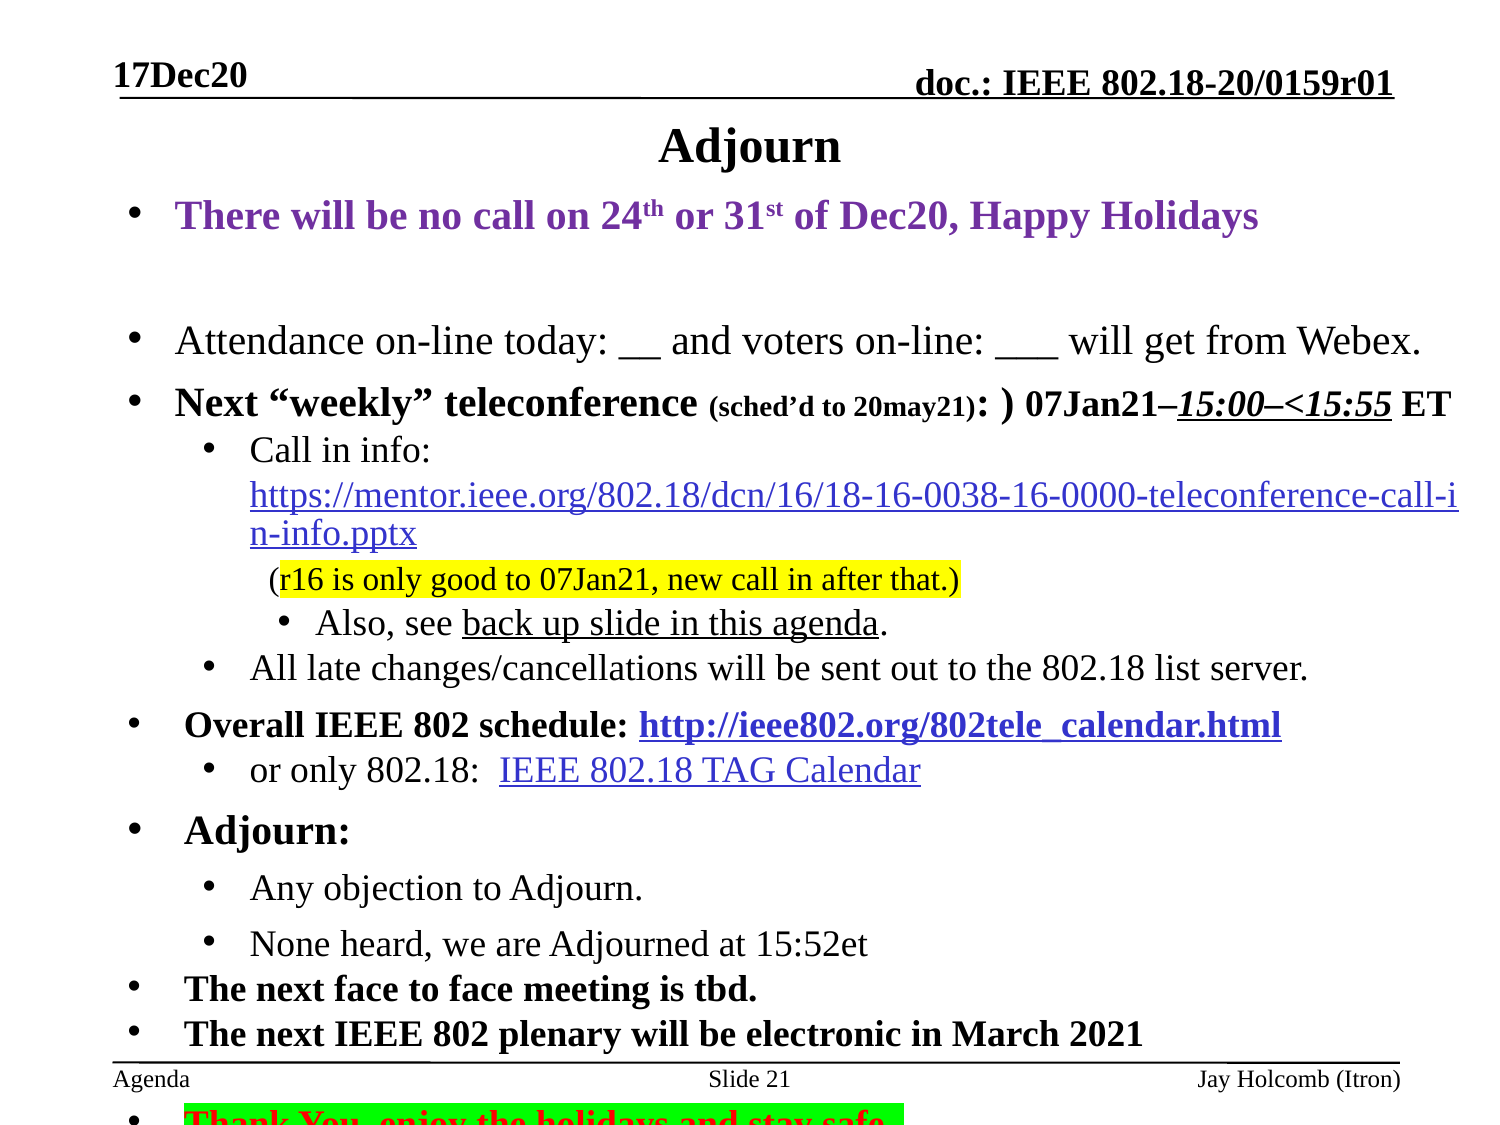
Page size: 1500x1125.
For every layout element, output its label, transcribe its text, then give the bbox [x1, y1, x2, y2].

list There will be no call on 24th or 31st of Dec20, Happy Holidays Attendance on-line today: __ and voters on-line: ___ will get from Webex. Next “weekly” teleconference (sched’d to 20may21): ) 07Jan21–15:00–<15:55 ET Call in info: https://mentor.ieee.org/802.18/dcn/16/18-16-0038-16-0000-teleconference-call-in-info.pptx (r16 is only good to 07Jan21, new call in after that.) Also, see back up slide in this agenda. All late changes/cancellations will be sent out to the 802.18 list server. Overall IEEE 802 schedule: http://ieee802.org/802tele_calendar.html or only 802.18: IEEE 802.18 TAG Calendar Adjourn: Any objection to Adjourn. None heard, we are Adjourned at 15:52et The next face to face meeting is tbd. The next IEEE 802 plenary will be electronic in March 2021 Thank You, enjoy the holidays and stay safe. [112, 179, 1476, 1063]
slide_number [112, 49, 488, 95]
title Adjourn [112, 96, 1388, 179]
footer Jay Holcomb (Itron) [878, 1061, 1402, 1093]
slide_number Slide 21 [699, 1061, 800, 1123]
